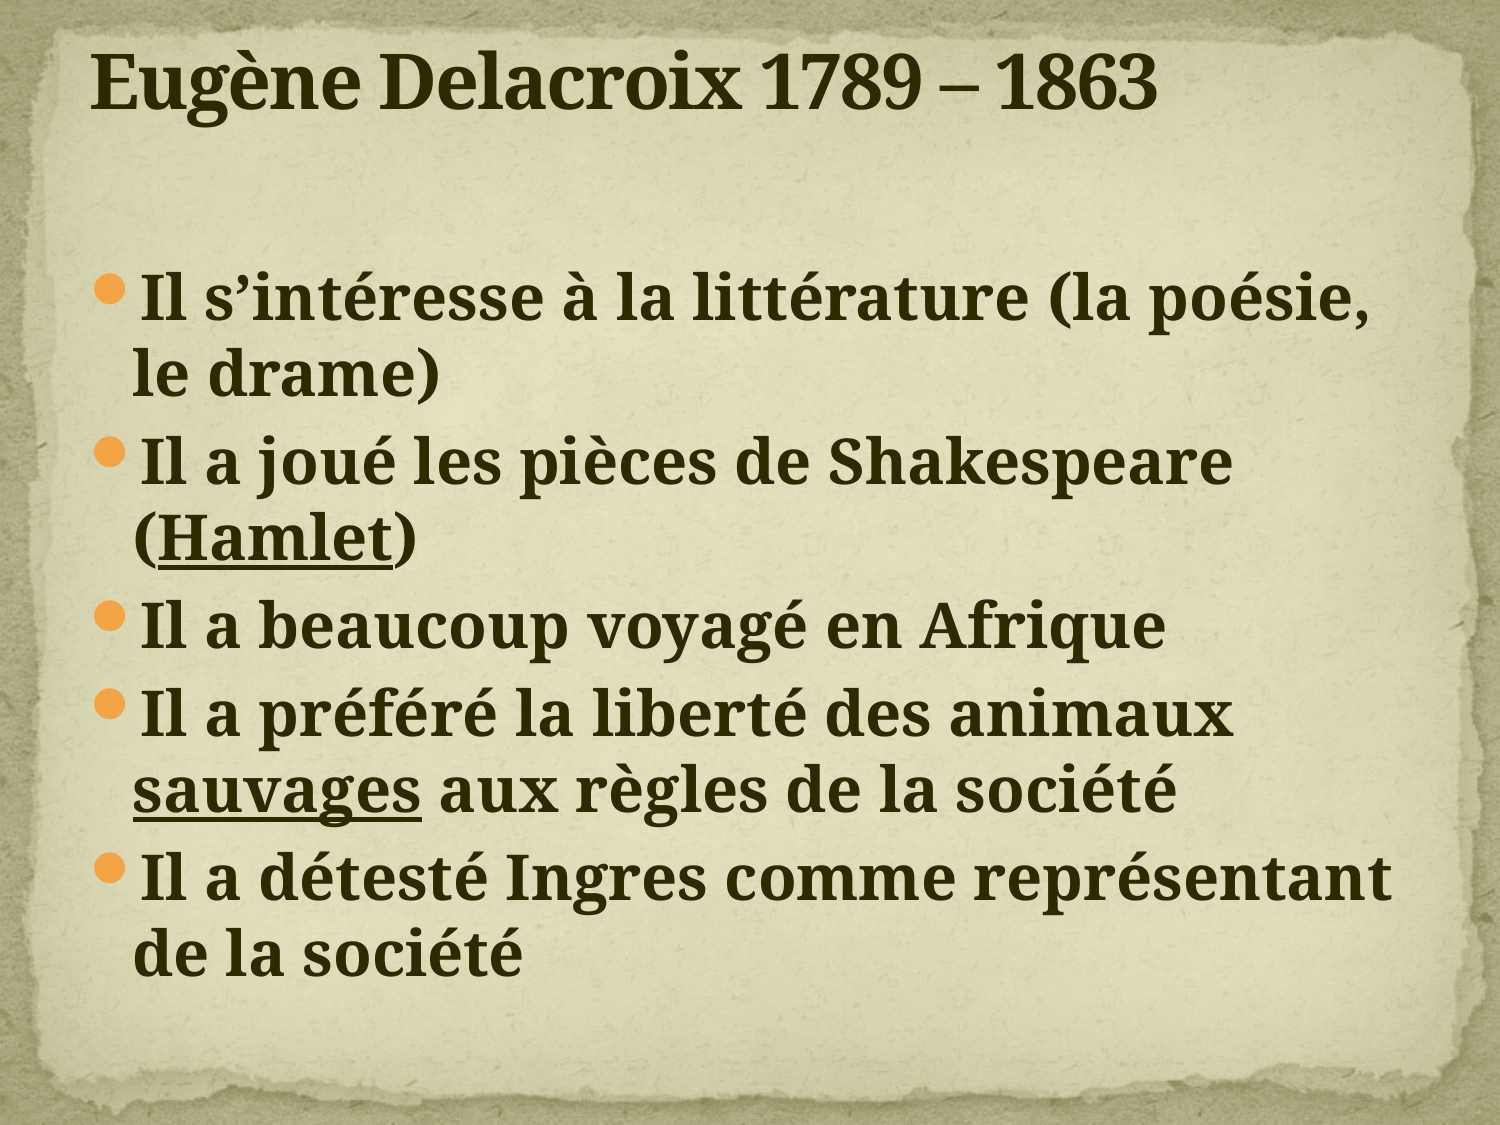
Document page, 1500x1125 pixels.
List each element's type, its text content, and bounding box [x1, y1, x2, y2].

list Il s’intéresse à la littérature (la poésie, le drame) Il a joué les pièces de Shakespeare (Hamlet) Il a beaucoup voyagé en Afrique Il a préféré la liberté des animaux sauvages aux règles de la société Il a détesté Ingres comme représentant de la société [75, 249, 1425, 1000]
title Eugène Delacroix 1789 – 1863 [74, 24, 1425, 225]
